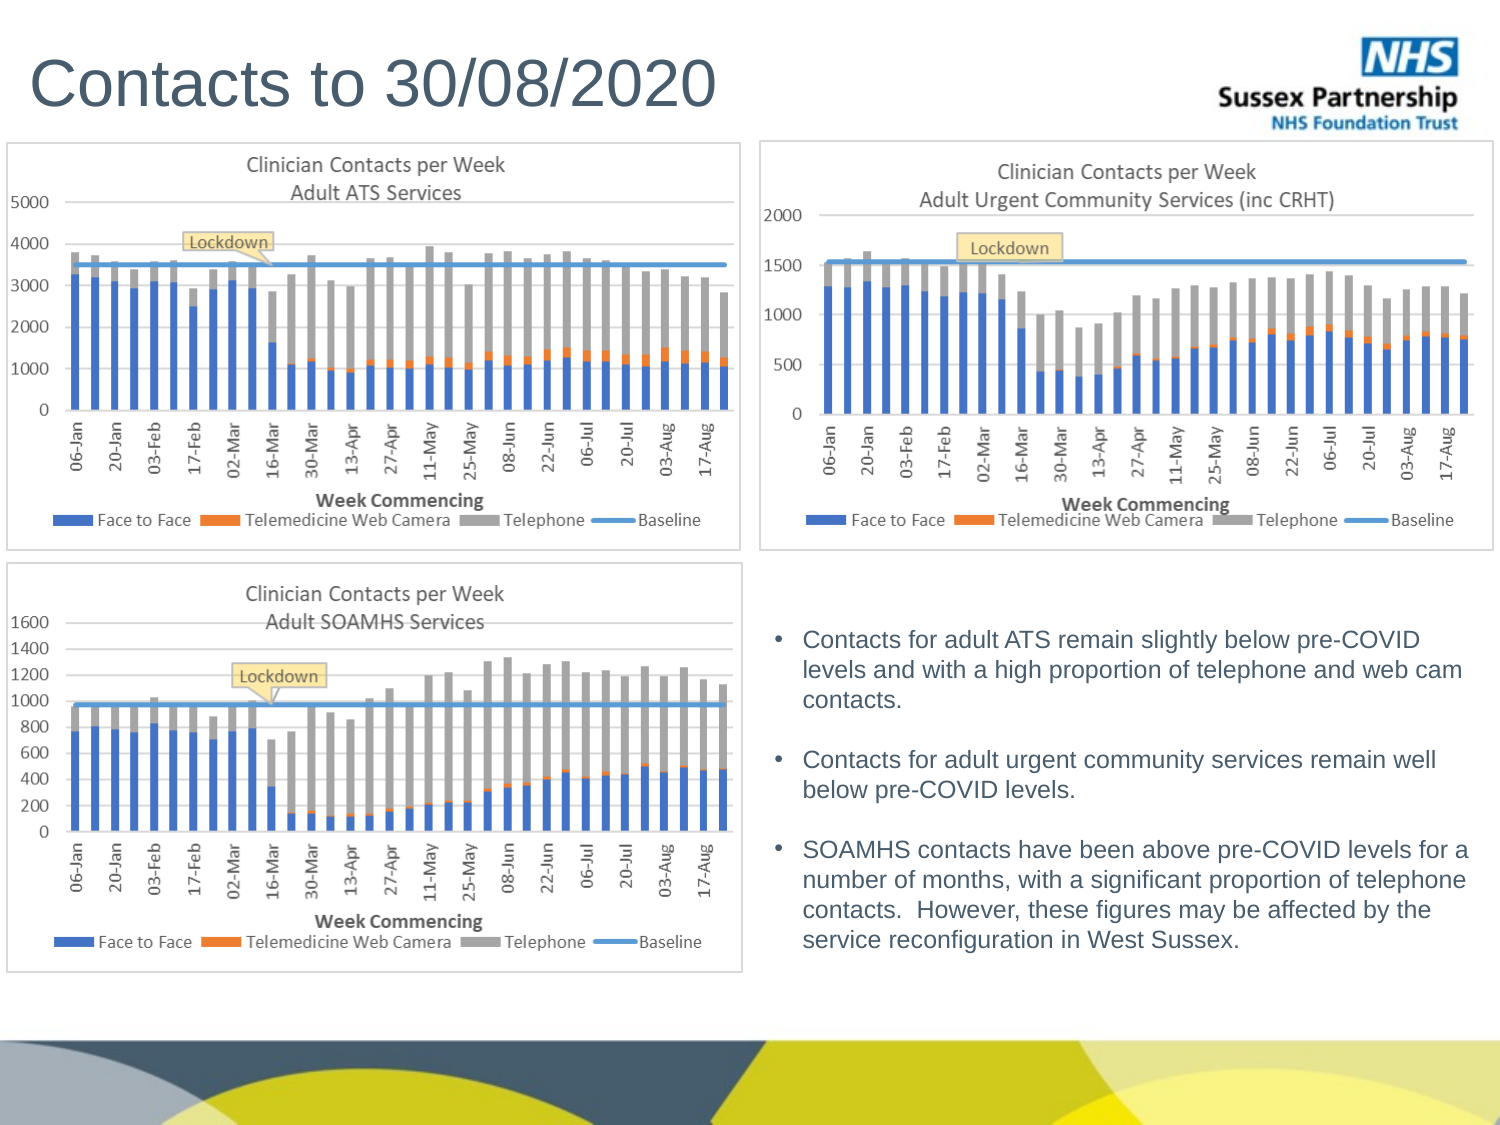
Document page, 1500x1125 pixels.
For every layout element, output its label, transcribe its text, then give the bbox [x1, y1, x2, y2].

title Contacts to 30/08/2020 [14, 28, 1027, 141]
text_box Contacts for adult ATS remain slightly below pre-COVID levels and with a high proportion of telephone and web cam contacts. Contacts for adult urgent community services remain well below pre-COVID levels. SOAMHS contacts have been above pre-COVID levels for a number of months, with a significant proportion of telephone contacts. However, these figures may be affected by the service reconfiguration in West Sussex. [759, 616, 1494, 961]
picture [0, 0, 1500, 1125]
